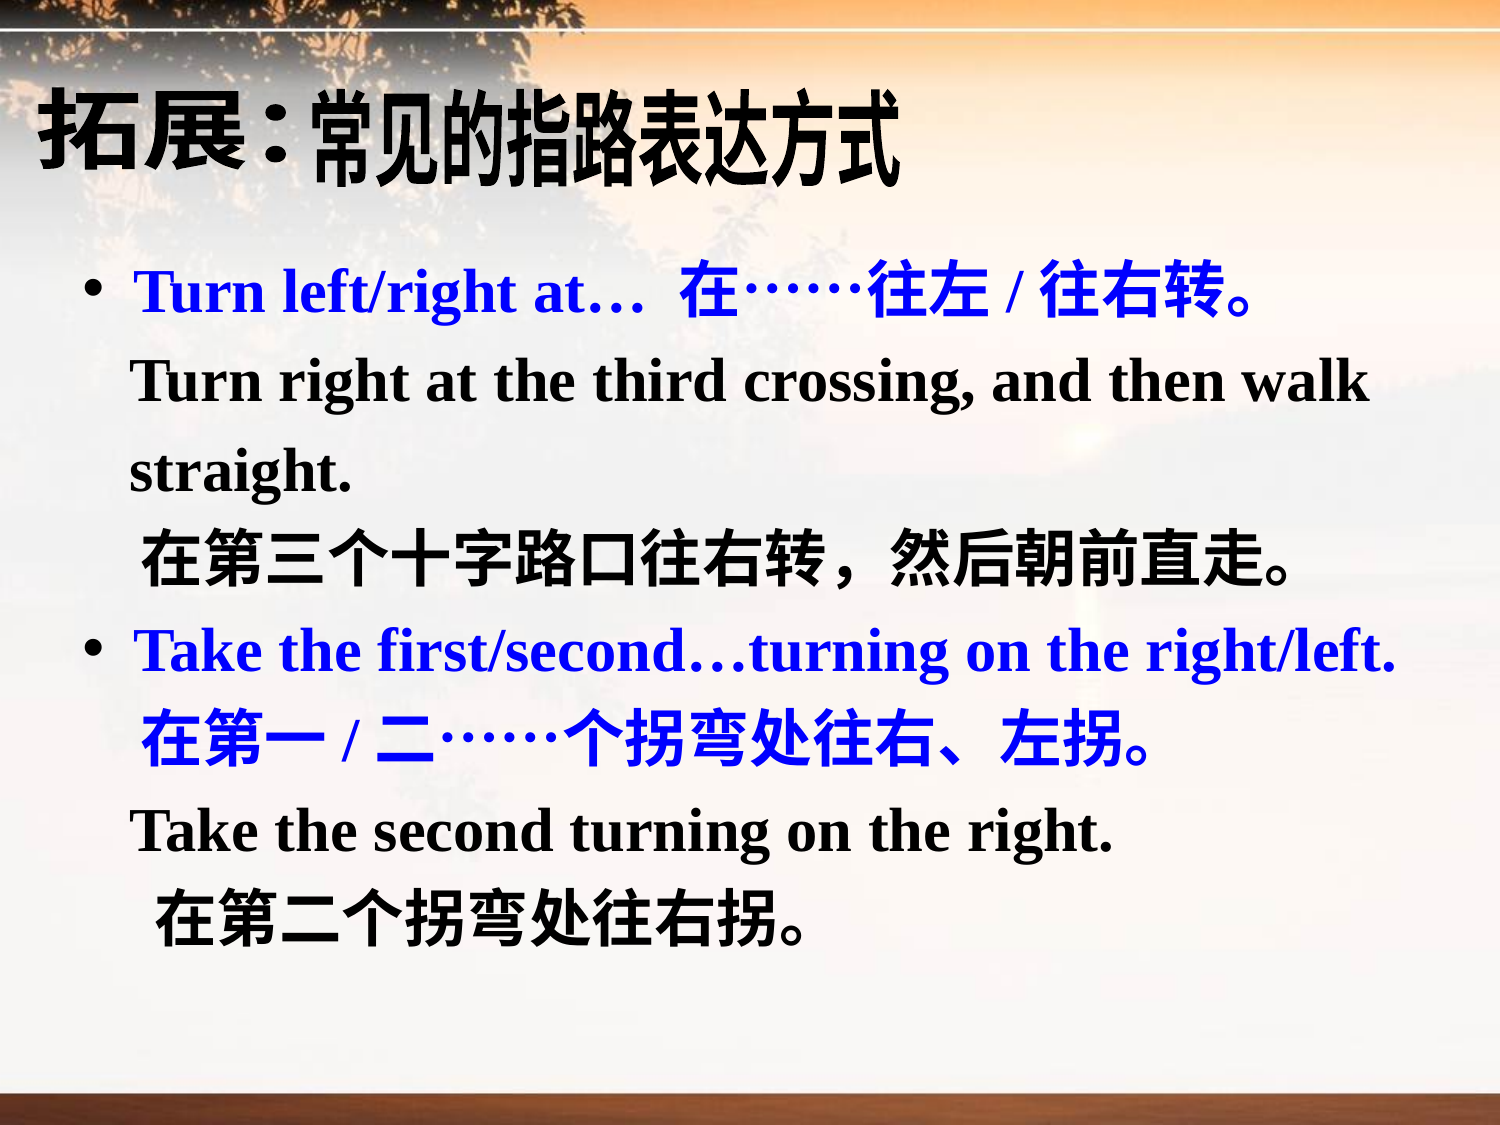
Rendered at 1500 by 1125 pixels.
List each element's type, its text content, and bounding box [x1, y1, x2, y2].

picture [0, 0, 1500, 1125]
text_box Turn left/right at… 在……往左/往右转。 Turn right at the third crossing, and then walk straight. 在第三个十字路口往右转，然后朝前直走。 Take the first/second…turning on the right/left. 在第一/二……个拐弯处往右、左拐。 Take the second turning on the right. 在第二个拐弯处往右拐。 [67, 227, 1500, 961]
